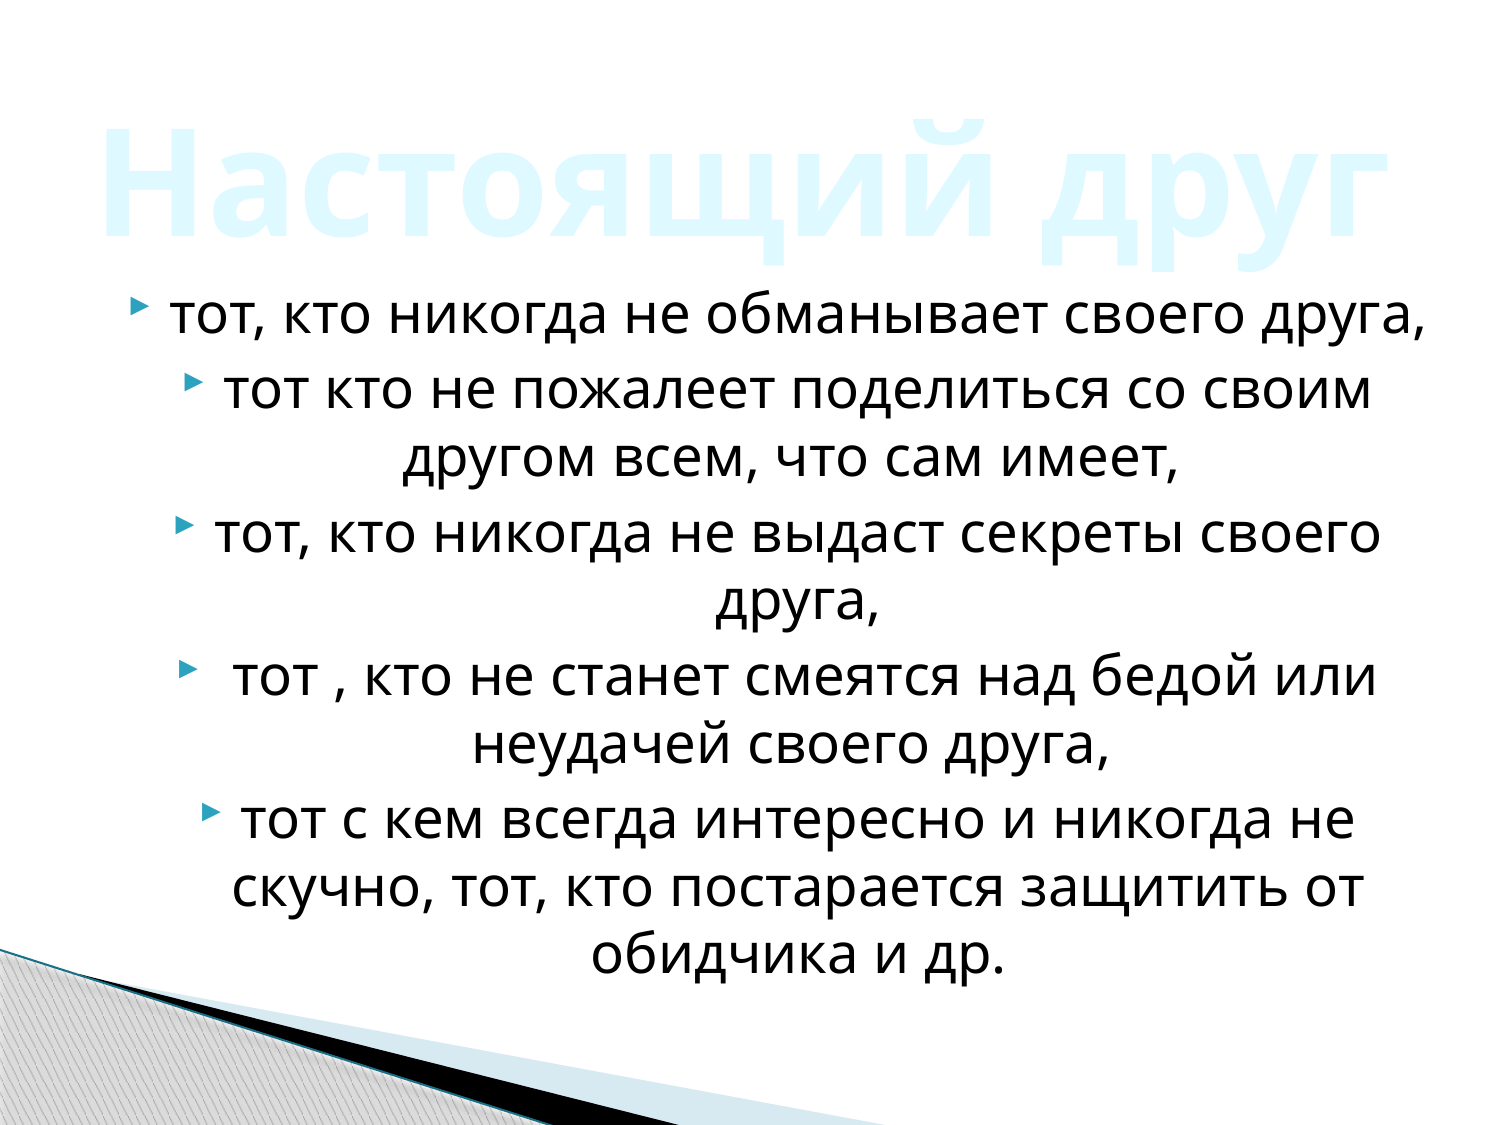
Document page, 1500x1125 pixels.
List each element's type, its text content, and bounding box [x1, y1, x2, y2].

title Настоящий друг [23, 58, 1500, 295]
list тот, кто никогда не обманывает своего друга, тот кто не пожалеет поделиться со своим другом всем, что сам имеет, тот, кто никогда не выдаст секреты своего друга, тот , кто не станет смеятся над бедой или неудачей своего друга, тот с кем всегда интересно и никогда не скучно, тот, кто постарается защитить от обидчика и др. [93, 295, 1444, 1012]
